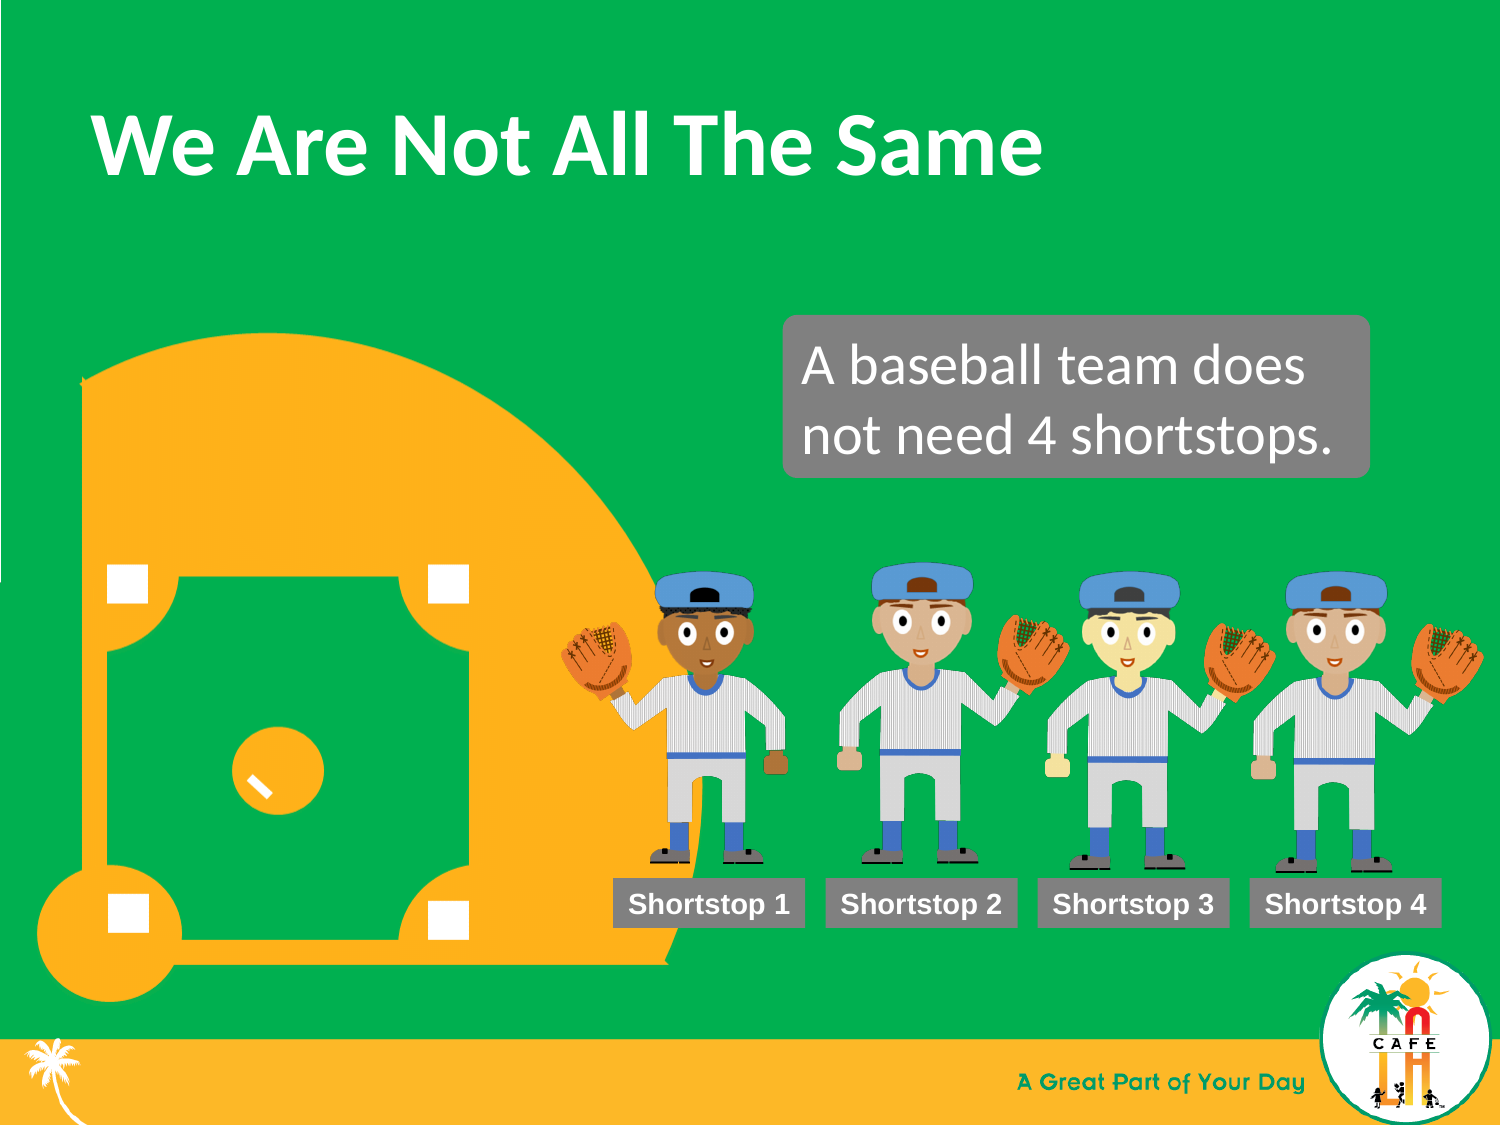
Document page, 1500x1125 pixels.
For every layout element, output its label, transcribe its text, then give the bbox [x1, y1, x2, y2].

text_box Shortstop 1 [613, 878, 806, 928]
text_box Shortstop 3 [1037, 878, 1230, 928]
picture [0, 0, 1500, 1125]
title We Are Not All The Same [75, 45, 1425, 233]
text_box Shortstop 2 [825, 878, 1018, 928]
text_box Shortstop 4 [1249, 880, 1442, 928]
text_box A baseball team does not need 4 shortstops. [782, 314, 1371, 478]
